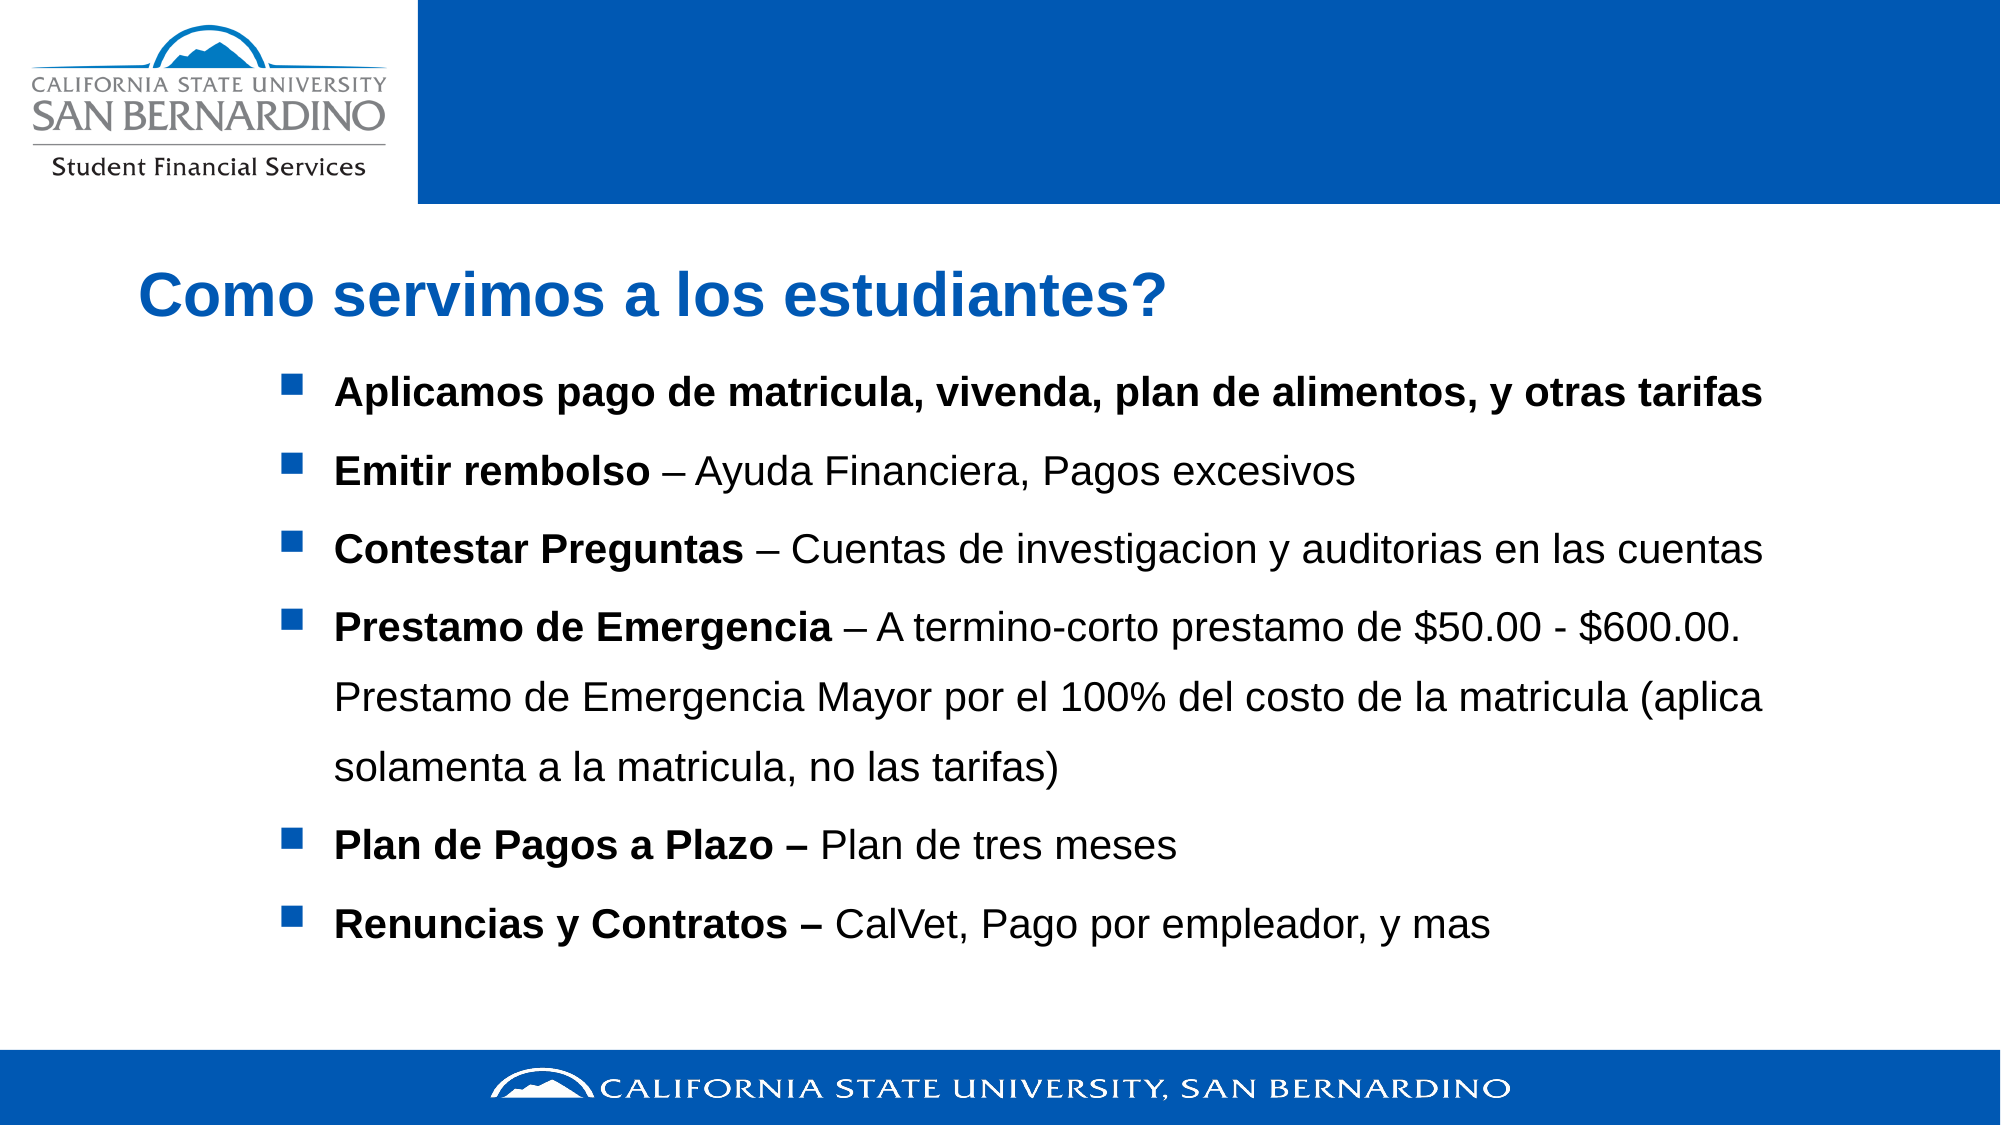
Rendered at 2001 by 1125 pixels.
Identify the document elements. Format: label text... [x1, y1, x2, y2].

picture [0, 0, 419, 205]
list Aplicamos pago de matricula, vivenda, plan de alimentos, y otras tarifas Emitir rembolso – Ayuda Financiera, Pagos excesivos Contestar Preguntas – Cuentas de investigacion y auditorias en las cuentas Prestamo de Emergencia – A termino-corto prestamo de $50.00 - $600.00. Prestamo de Emergencia Mayor por el 100% del costo de la matricula (aplica solamenta a la matricula, no las tarifas) Plan de Pagos a Plazo – Plan de tres meses Renuncias y Contratos – CalVet, Pago por empleador, y mas [262, 337, 1919, 1049]
text_box [422, 0, 2000, 204]
picture [466, 1049, 1534, 1116]
text_box Como servimos a los estudiantes? [123, 246, 1185, 337]
